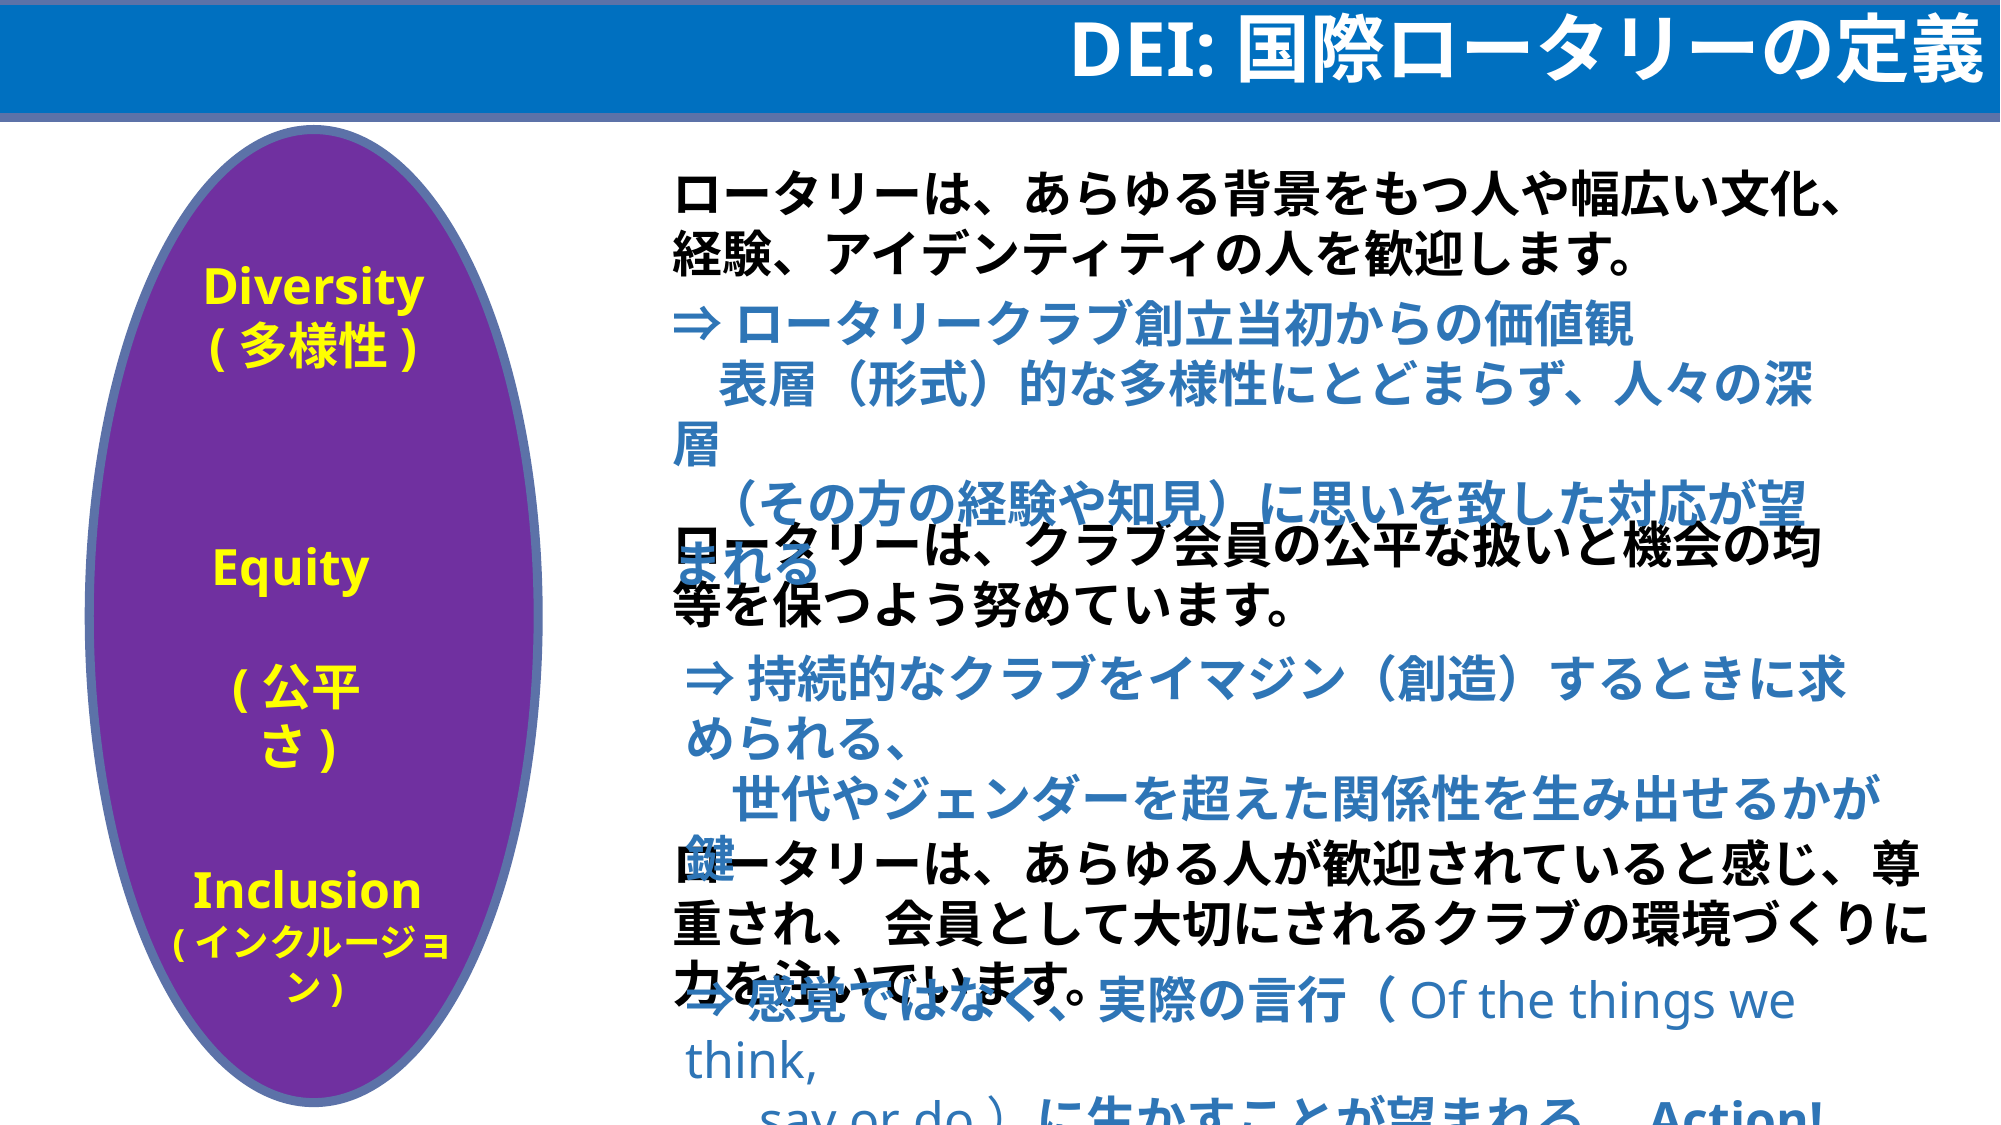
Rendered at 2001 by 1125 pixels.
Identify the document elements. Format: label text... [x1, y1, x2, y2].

text_box [235, 124, 392, 154]
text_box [137, 824, 1961, 973]
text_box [178, 154, 1868, 385]
text_box ⇒持続的なクラブをイマジン（創造）するときに求められる、 世代やジェンダーを超えた関係性を生み出せるかが鍵 [671, 639, 1900, 824]
text_box [162, 986, 465, 1108]
text_box [84, 229, 541, 919]
text_box ⇒感覚ではなく、実際の言行（Of the things we think, say or do）に生かすことが望まれる Action! [671, 986, 1900, 1125]
text_box ⇒ロータリークラブ創立当初からの価値観 表層（形式）的な多様性にとどまらず、人々の深層 （その方の経験や知見）に思いを致した対応が望まれる [657, 396, 1868, 505]
text_box [0, 0, 2000, 122]
text_box DEI:国際ロータリーの定義 [819, 11, 2000, 110]
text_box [178, 505, 1868, 665]
